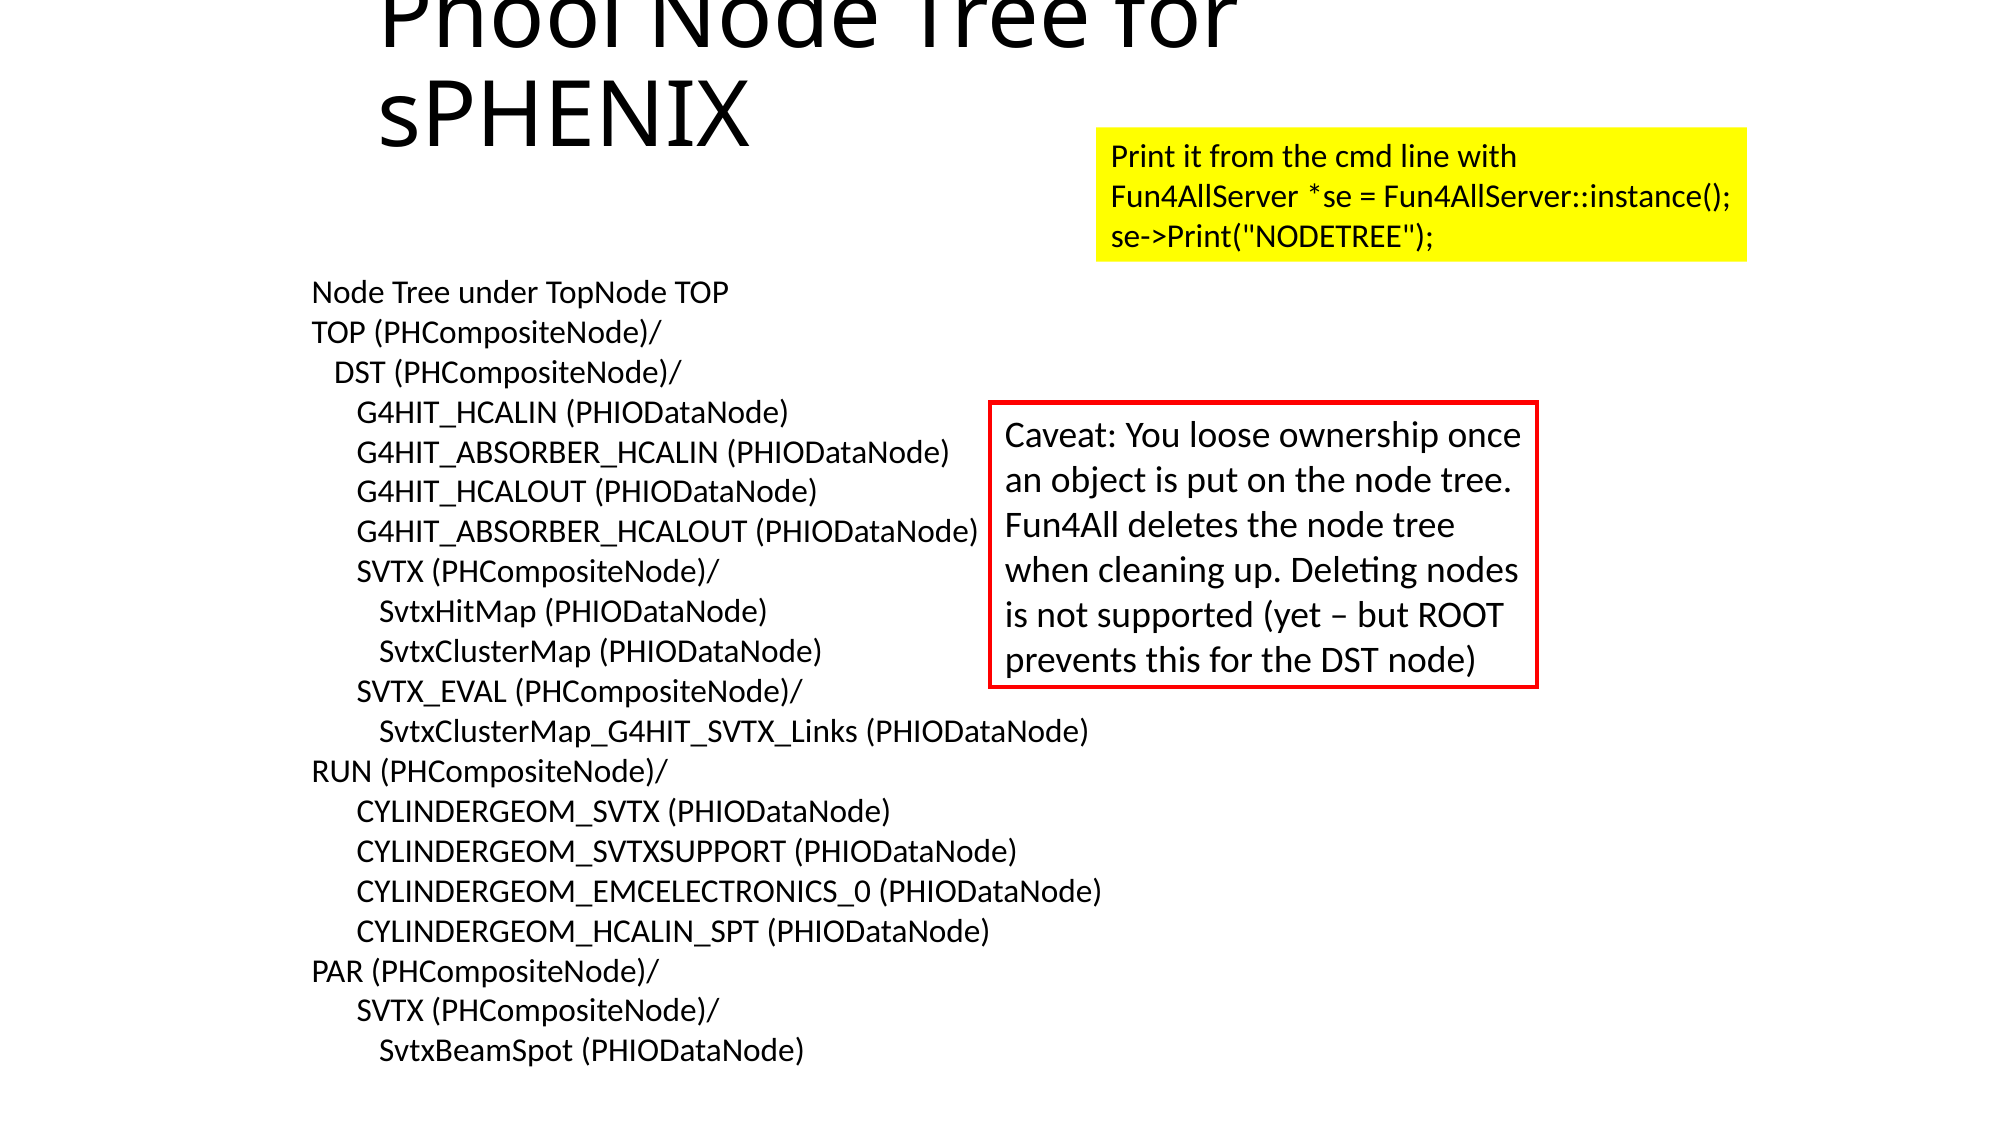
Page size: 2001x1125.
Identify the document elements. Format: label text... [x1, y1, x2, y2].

text_box Node Tree under TopNode TOP TOP (PHCompositeNode)/ DST (PHCompositeNode)/ G4HIT_HCALIN (PHIODataNode) G4HIT_ABSORBER_HCALIN (PHIODataNode) G4HIT_HCALOUT (PHIODataNode) G4HIT_ABSORBER_HCALOUT (PHIODataNode) SVTX (PHCompositeNode)/ SvtxHitMap (PHIODataNode) SvtxClusterMap (PHIODataNode) SVTX_EVAL (PHCompositeNode)/ SvtxClusterMap_G4HIT_SVTX_Links (PHIODataNode) RUN (PHCompositeNode)/ CYLINDERGEOM_SVTX (PHIODataNode) CYLINDERGEOM_SVTXSUPPORT (PHIODataNode) CYLINDERGEOM_EMCELECTRONICS_0 (PHIODataNode) CYLINDERGEOM_HCALIN_SPT (PHIODataNode) PAR (PHCompositeNode)/ SVTX (PHCompositeNode)/ SvtxBeamSpot (PHIODataNode) [296, 262, 1119, 1116]
text_box Caveat: You loose ownership once an object is put on the node tree. Fun4All deletes the node tree when cleaning up. Deleting nodes is not supported (yet – but ROOT prevents this for the DST node) [989, 402, 1537, 687]
text_box Print it from the cmd line with Fun4AllServer *se = Fun4AllServer::instance(); se->Print("NODETREE"); [1096, 127, 1747, 262]
title Phool Node Tree for sPHENIX [362, 0, 1638, 161]
